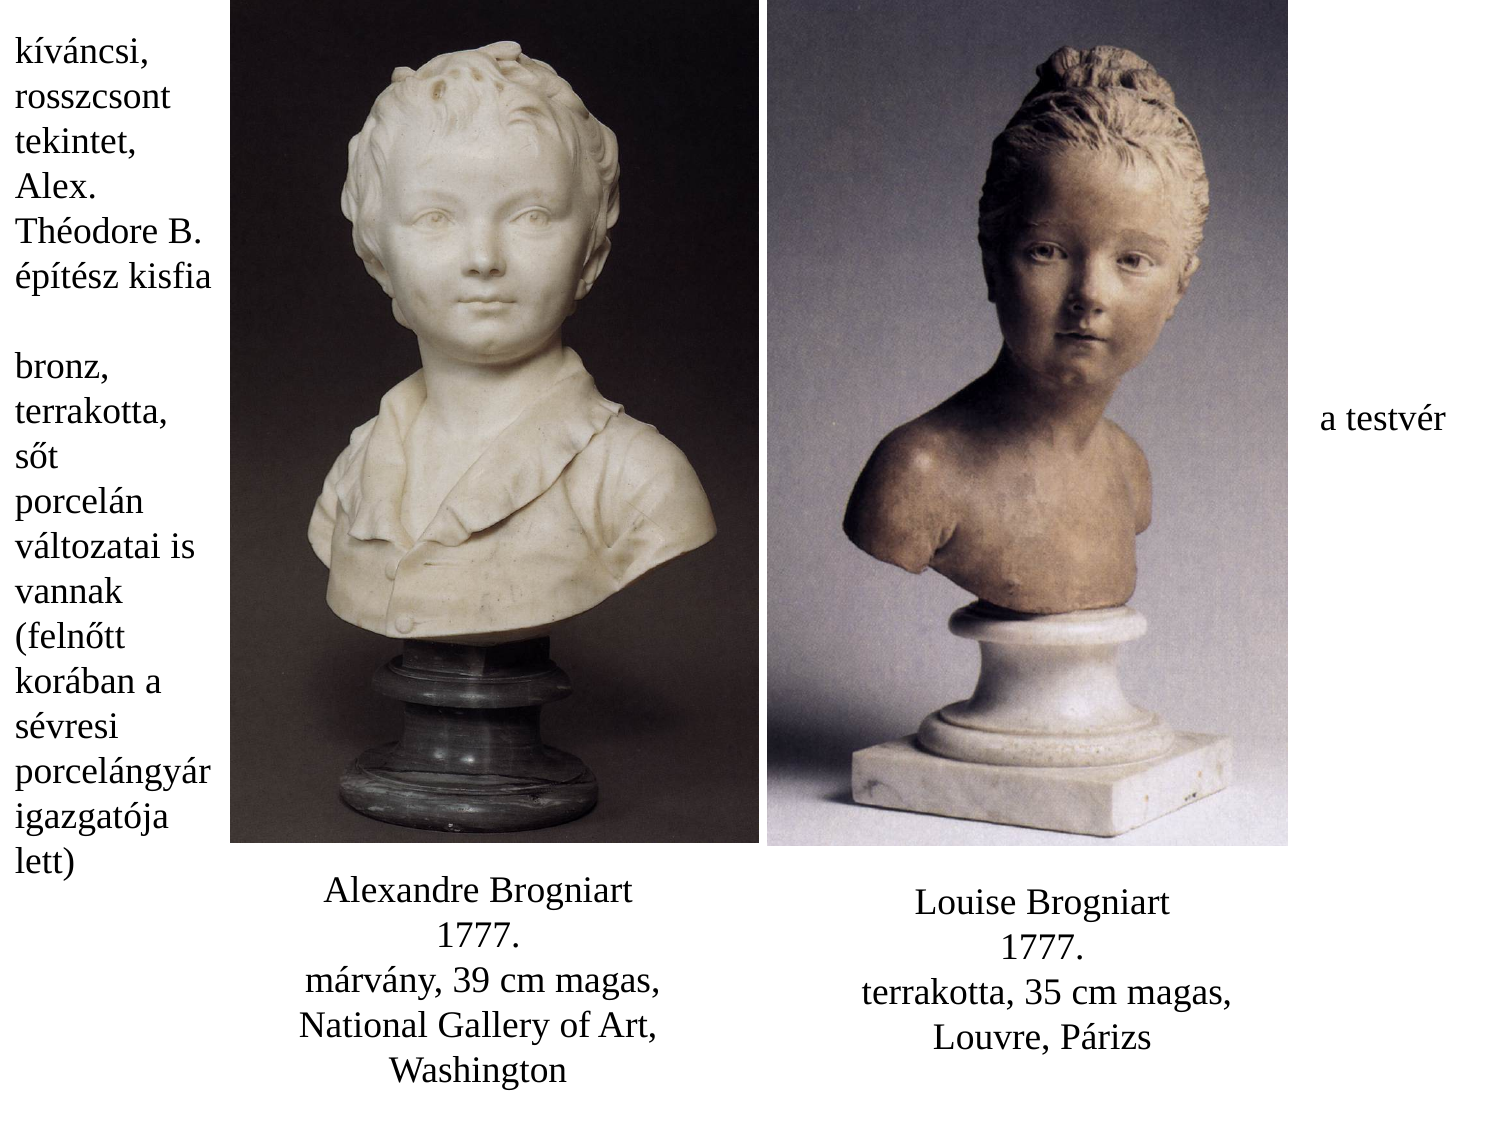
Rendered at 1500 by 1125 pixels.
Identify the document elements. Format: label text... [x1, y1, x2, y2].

picture [229, 0, 759, 843]
text_box a testvér [1305, 385, 1483, 445]
text_box kíváncsi, rosszcsont tekintet, Alex. Théodore B. építész kisfia bronz, terrakotta, sőt porcelán változatai is vannak (felnőtt korában a sévresi porcelángyár igazgatója lett) [0, 19, 231, 979]
text_box Louise Brogniart 1777. terrakotta, 35 cm magas, Louvre, Párizs [809, 869, 1276, 1065]
text_box Alexandre Brogniart 1777. márvány, 39 cm magas, National Gallery of Art, Washington [242, 857, 715, 1098]
picture [767, 0, 1288, 847]
